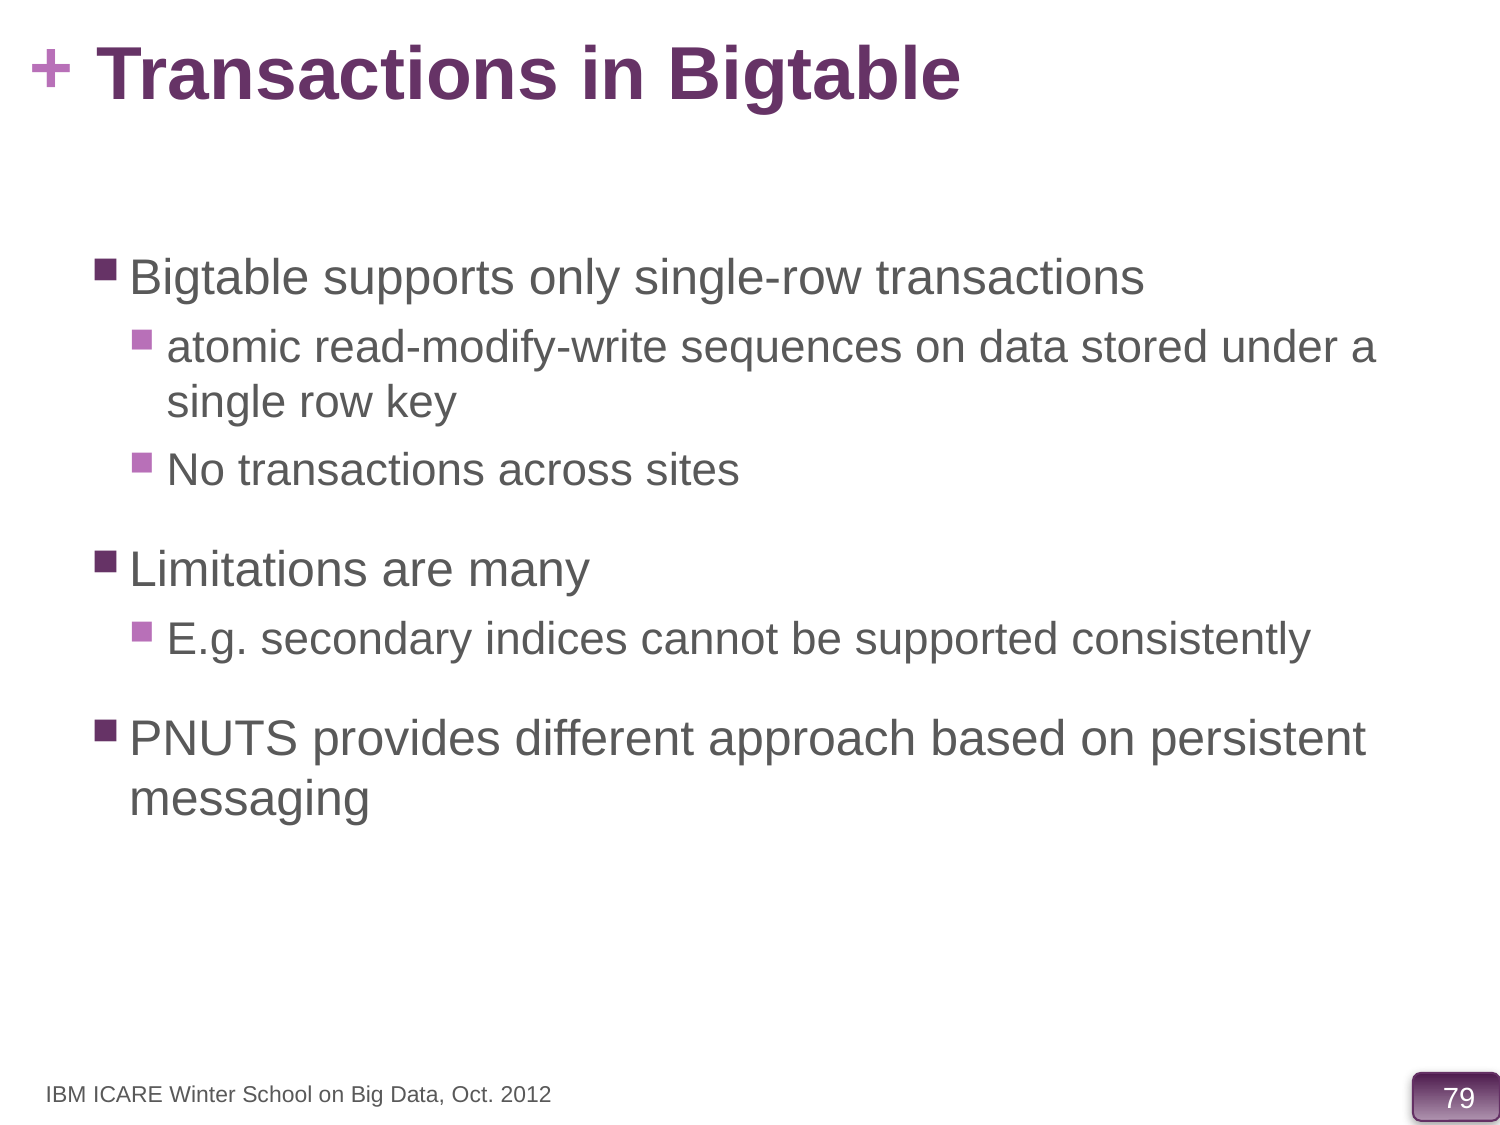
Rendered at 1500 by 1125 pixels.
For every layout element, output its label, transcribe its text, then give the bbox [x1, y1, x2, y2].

footer IBM ICARE Winter School on Big Data, Oct. 2012 [30, 1063, 1036, 1124]
list Bigtable supports only single-row transactions atomic read-modify-write sequences on data stored under a single row key No transactions across sites Limitations are many E.g. secondary indices cannot be supported consistently PNUTS provides different approach based on persistent messaging [76, 237, 1459, 1057]
title Transactions in Bigtable [81, 17, 1322, 201]
